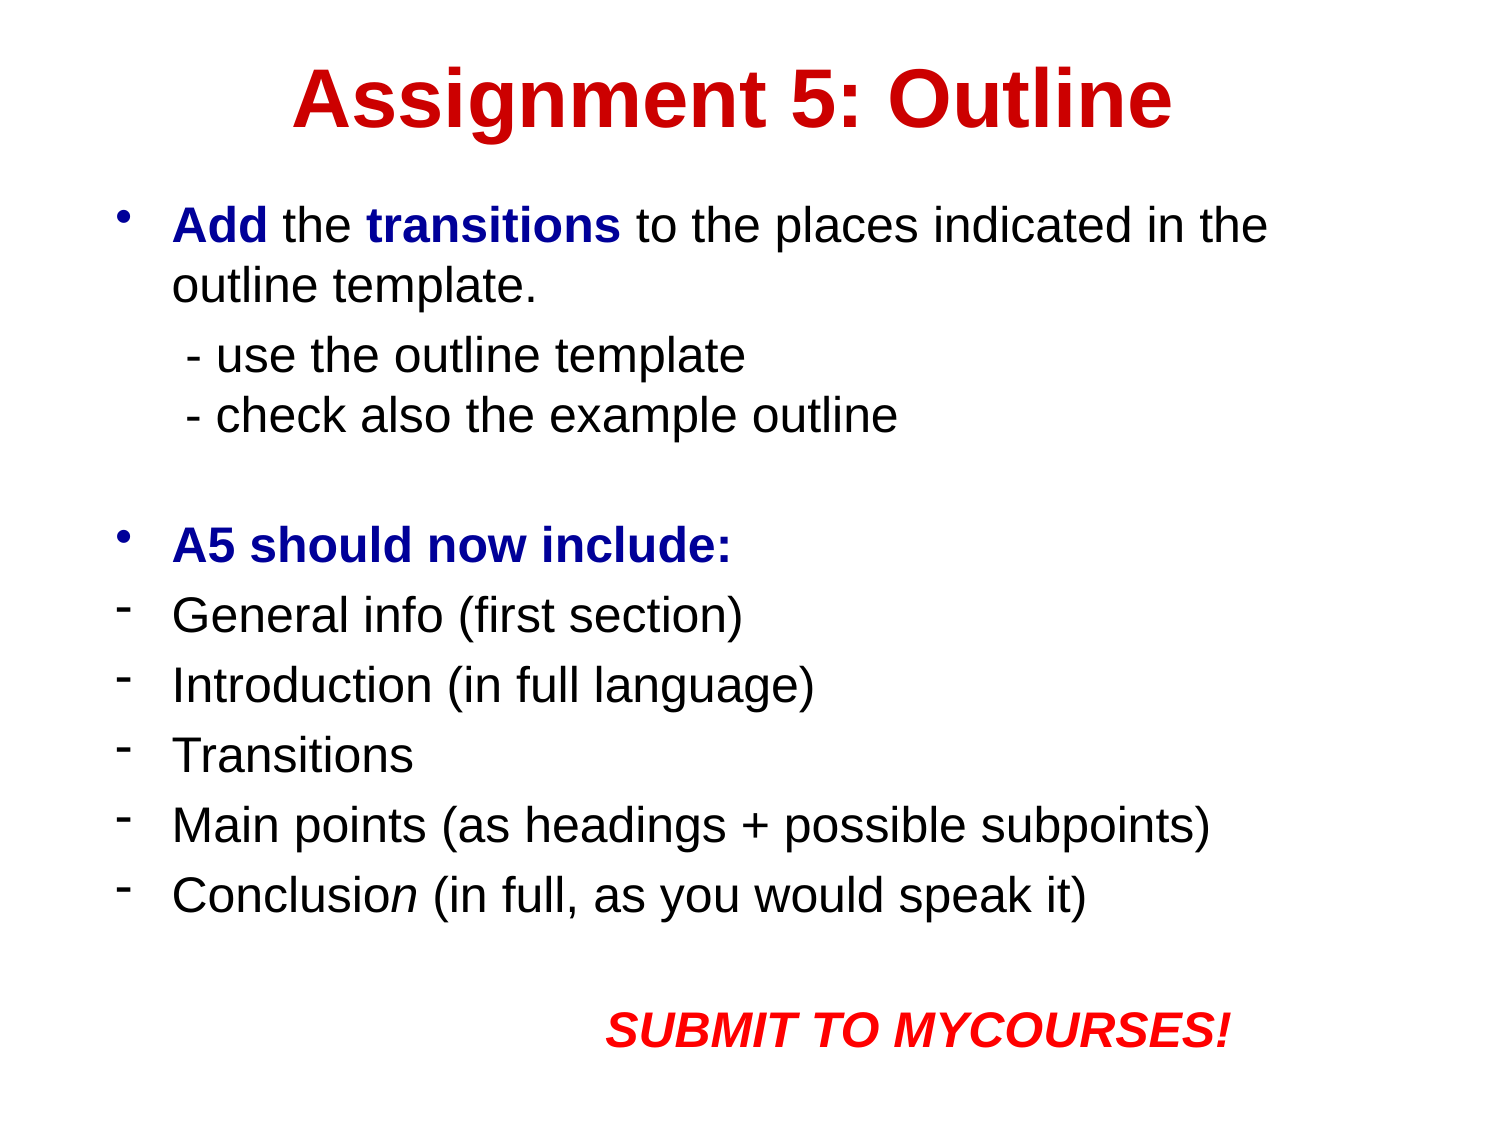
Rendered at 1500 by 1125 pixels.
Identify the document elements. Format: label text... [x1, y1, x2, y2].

title Assignment 5: Outline [53, 0, 1414, 188]
list Add the transitions to the places indicated in the outline template. - use the outline template - check also the example outline A5 should now include: General info (first section) Introduction (in full language) Transitions Main points (as headings + possible subpoints) Conclusion (in full, as you would speak it) SUBMIT TO MYCOURSES! [100, 185, 1414, 971]
